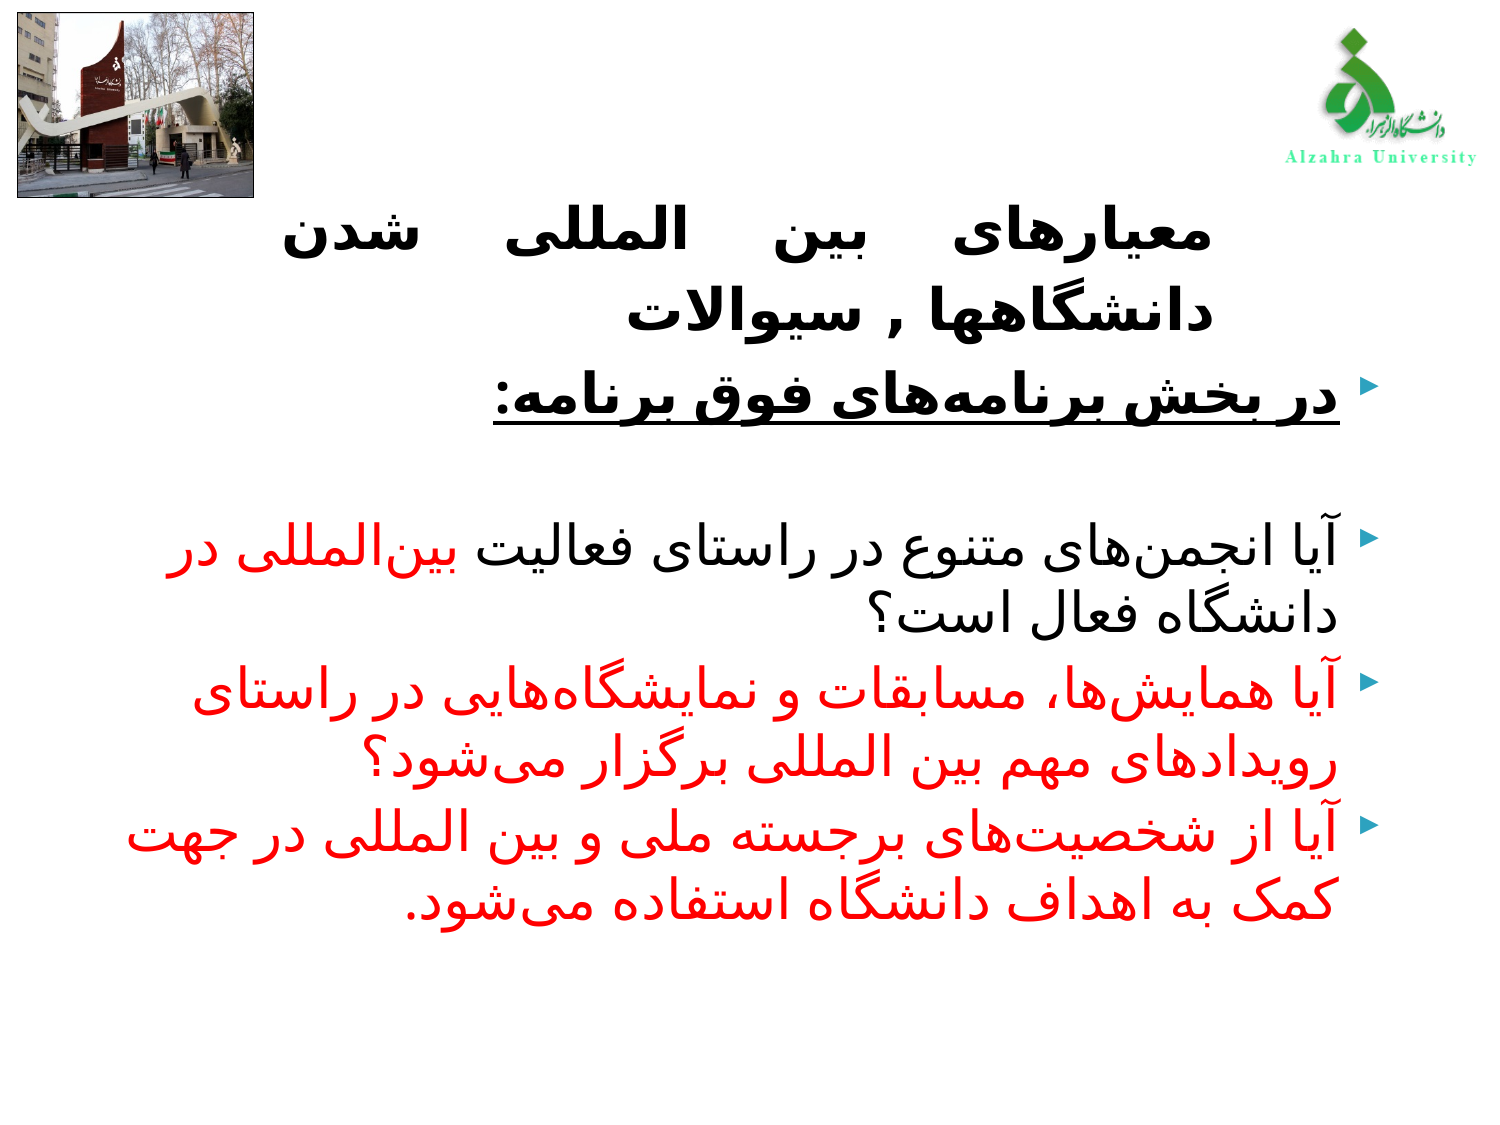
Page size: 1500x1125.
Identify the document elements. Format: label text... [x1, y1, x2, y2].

picture [1280, 18, 1483, 173]
picture [17, 12, 255, 198]
list در بخش برنامه‌های فوق برنامه: آیا انجمن‌های متنوع در راستای فعالیت‌ بین‌المللی در دانشگاه فعال است؟ آیا همایش‌ها، مسابقات و نمایشگاه‌هایی در راستای رویدادهای مهم بین ‌المللی برگزار می‌شود؟ آیا از شخصیت‌های برجسته ملی و بین ‌المللی در جهت کمک به اهداف دانشگاه استفاده می‌شود. [64, 349, 1415, 1093]
title معیارهای بین‌ المللی شدن دانشگاهها , سیوالات [206, 159, 1230, 363]
